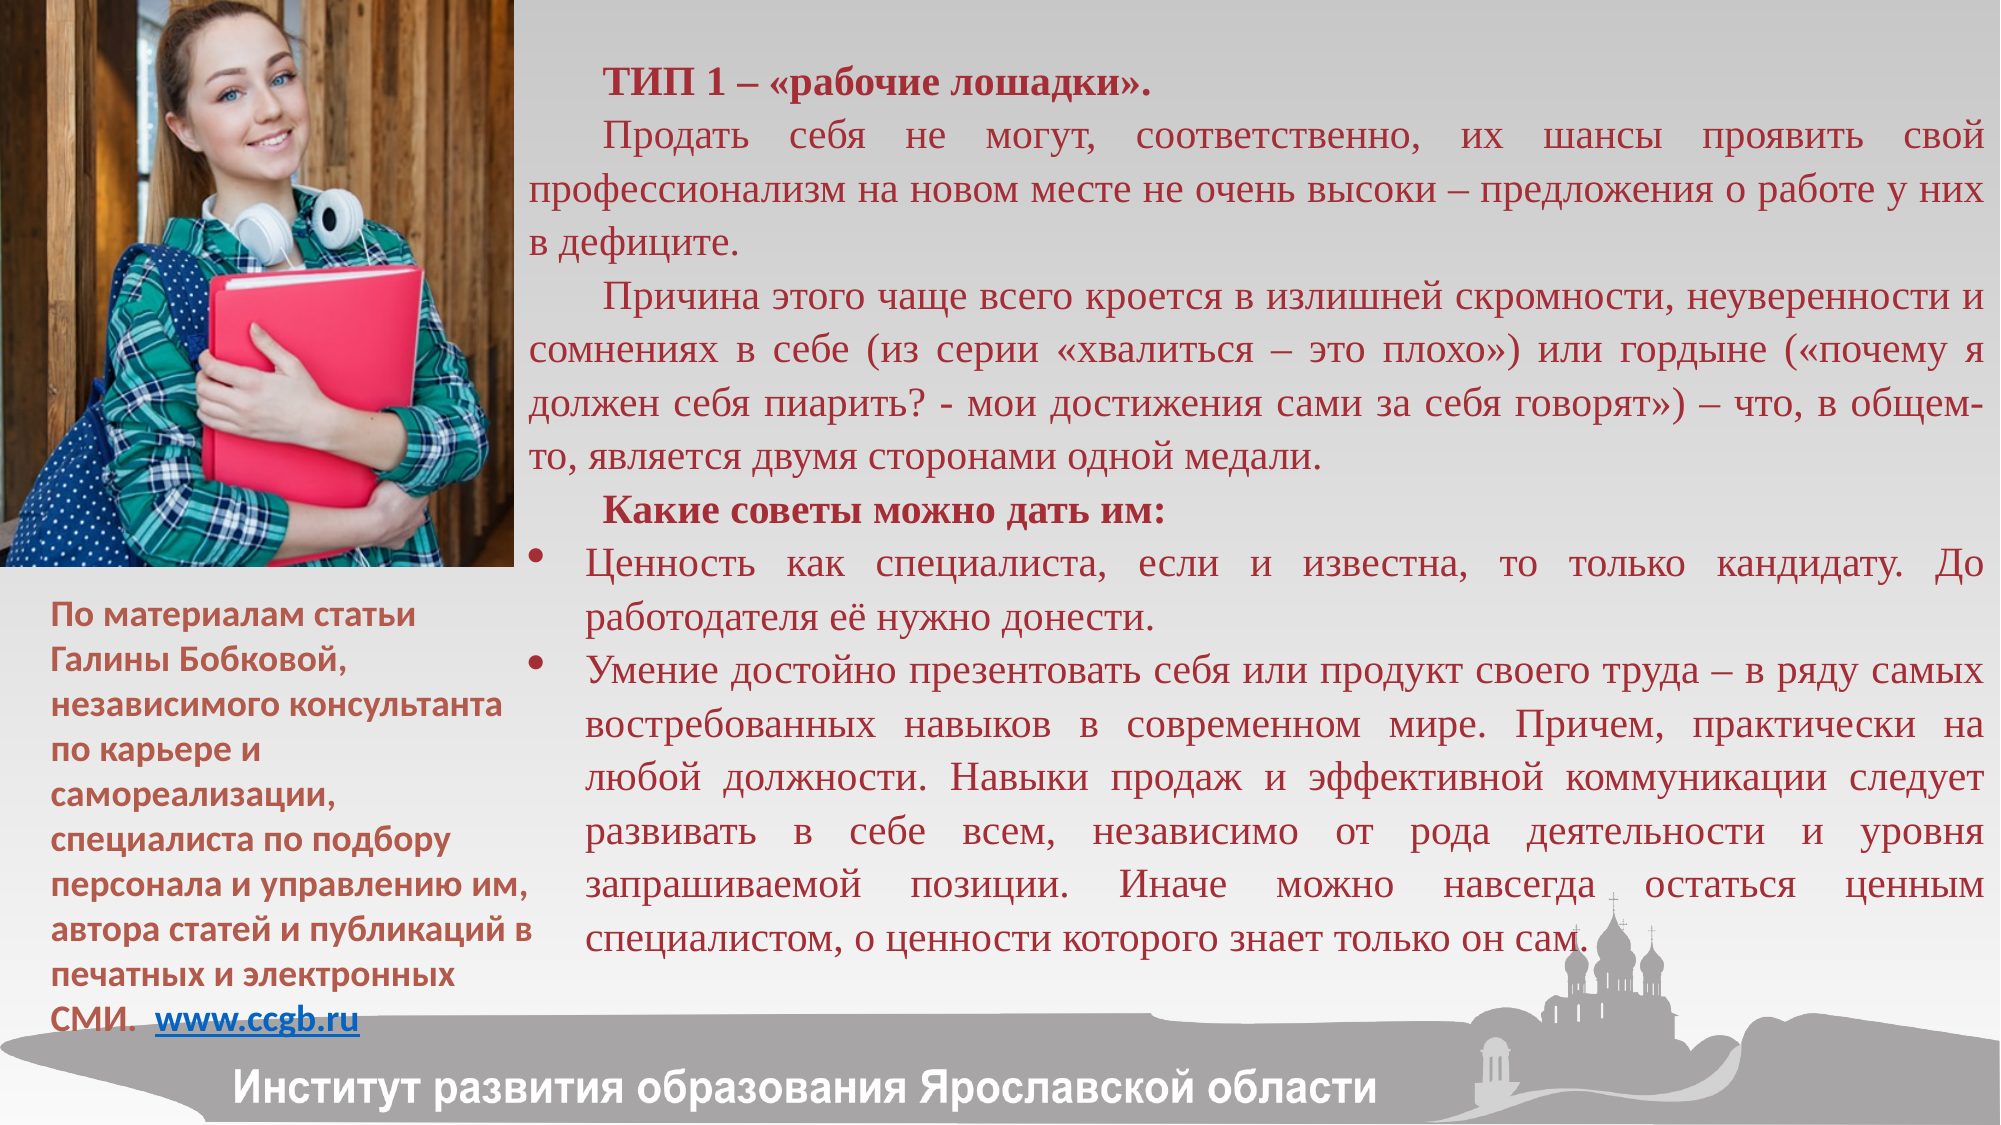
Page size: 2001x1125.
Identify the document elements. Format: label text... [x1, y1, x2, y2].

text_box По материалам статьи Галины Бобковой, независимого консультанта по карьере и самореализации, специалиста по подбору персонала и управлению им, автора статей и публикаций в печатных и электронных СМИ. www.ccgb.ru [35, 581, 550, 892]
picture [0, 0, 514, 568]
text_box ТИП 1 – «рабочие лошадки». Продать себя не могут, соответственно, их шансы проявить свой профессионализм на новом месте не очень высоки – предложения о работе у них в дефиците. Причина этого чаще всего кроется в излишней скромности, неуверенности и сомнениях в себе (из серии «хвалиться – это плохо») или гордыне («почему я должен себя пиарить? - мои достижения сами за себя говорят») – что, в общем-то, является двумя сторонами одной медали. Какие советы можно дать им: Ценность как специалиста, если и известна, то только кандидату. До работодателя её нужно донести. Умение достойно презентовать себя или продукт своего труда – в ряду самых востребованных навыков в современном мире. Причем, практически на любой должности. Навыки продаж и эффективной коммуникации следует развивать в себе всем, независимо от рода деятельности и уровня запрашиваемой позиции. Иначе можно навсегда остаться ценным специалистом, о ценности которого знает только он сам. [514, 42, 2000, 892]
picture [0, 892, 2000, 1125]
